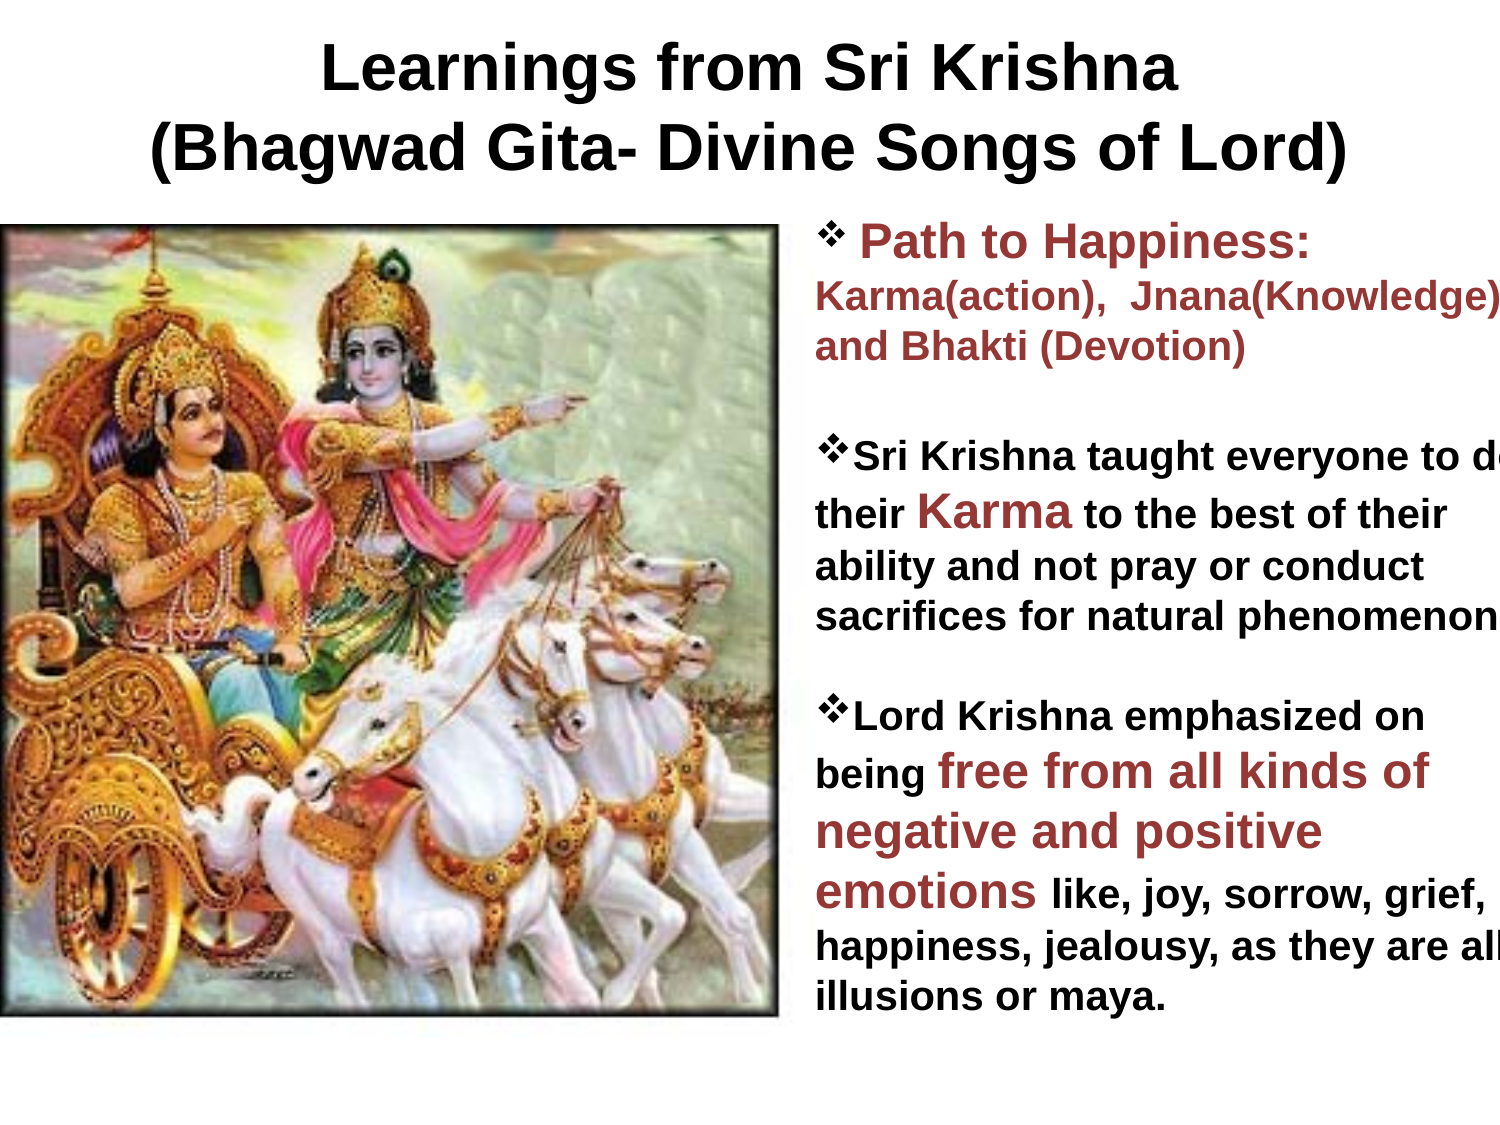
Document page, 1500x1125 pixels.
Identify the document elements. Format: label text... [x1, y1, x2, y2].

text_box Path to Happiness: Karma(action), Jnana(Knowledge) and Bhakti (Devotion) Sri Krishna taught everyone to do their Karma to the best of their ability and not pray or conduct sacrifices for natural phenomenon. Lord Krishna emphasized on being free from all kinds of negative and positive emotions like, joy, sorrow, grief, happiness, jealousy, as they are all illusions or maya. [799, 201, 1500, 1026]
title Learnings from Sri Krishna (Bhagwad Gita- Divine Songs of Lord) [75, 45, 1425, 163]
picture [0, 224, 826, 1038]
